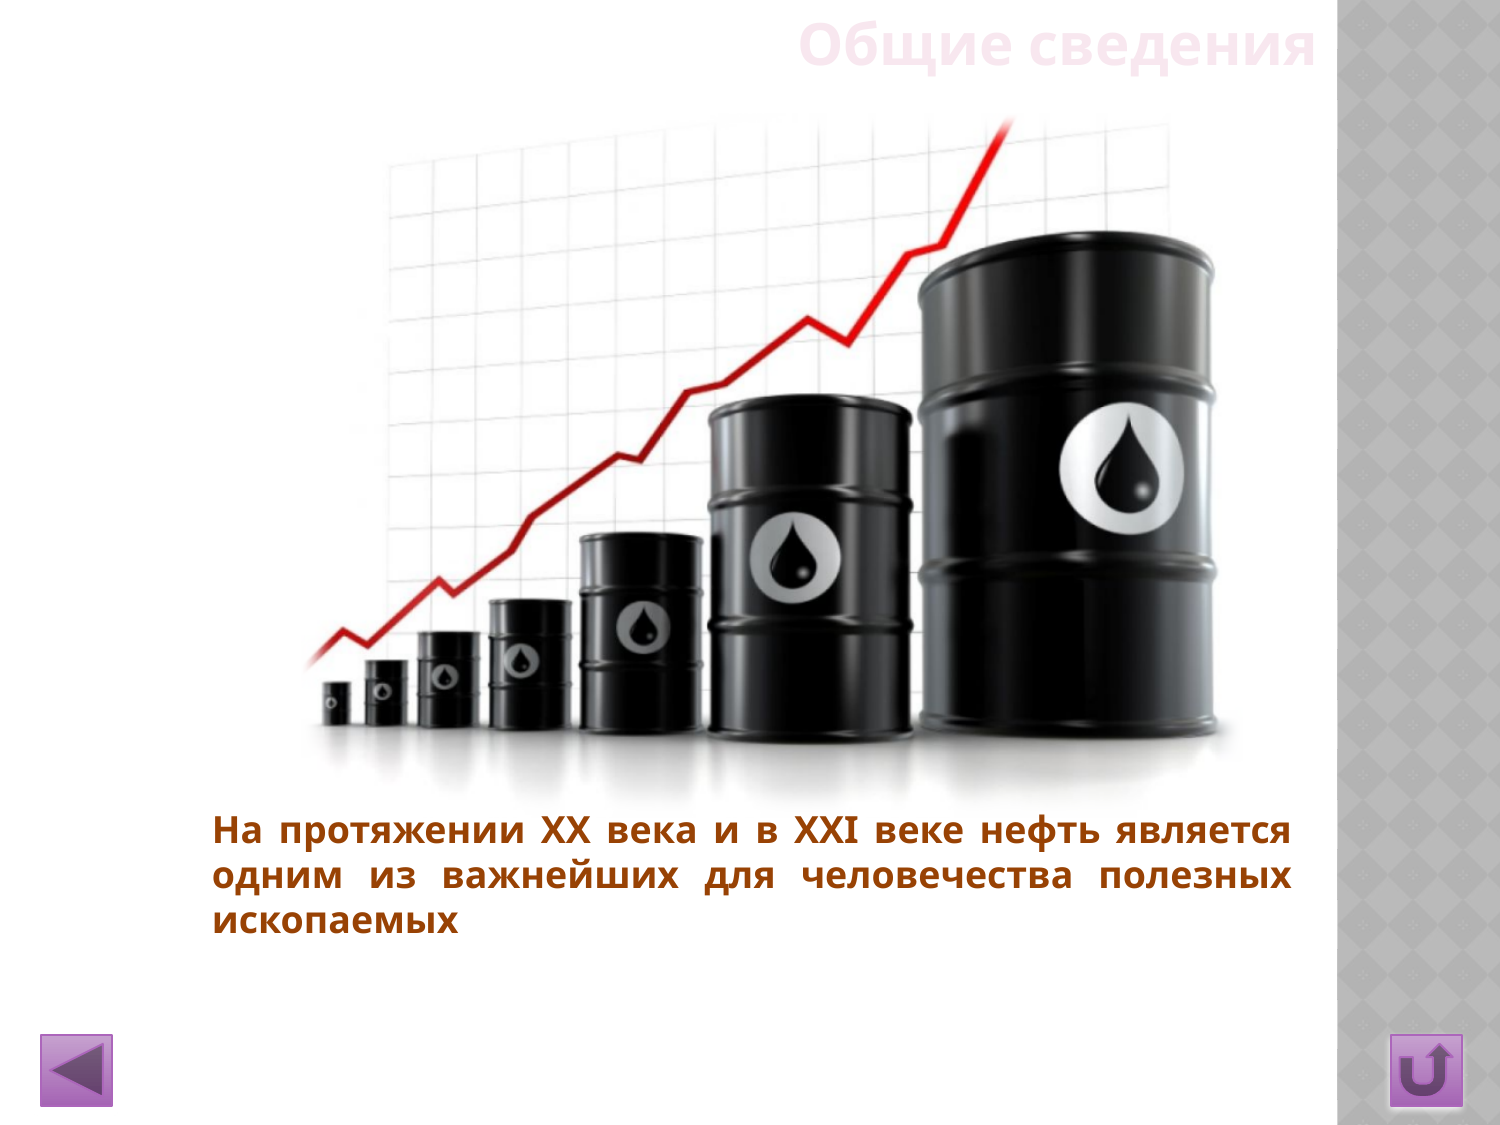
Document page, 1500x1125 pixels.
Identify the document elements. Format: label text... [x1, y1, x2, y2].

text_box [40, 1034, 113, 1107]
text_box На протяжении XX века и в XXI веке нефть является одним из важнейших для человечества полезных ископаемых [197, 798, 1308, 949]
picture [300, 113, 1243, 821]
text_box [1390, 1034, 1463, 1107]
text_box Общие сведения [744, 0, 1371, 85]
